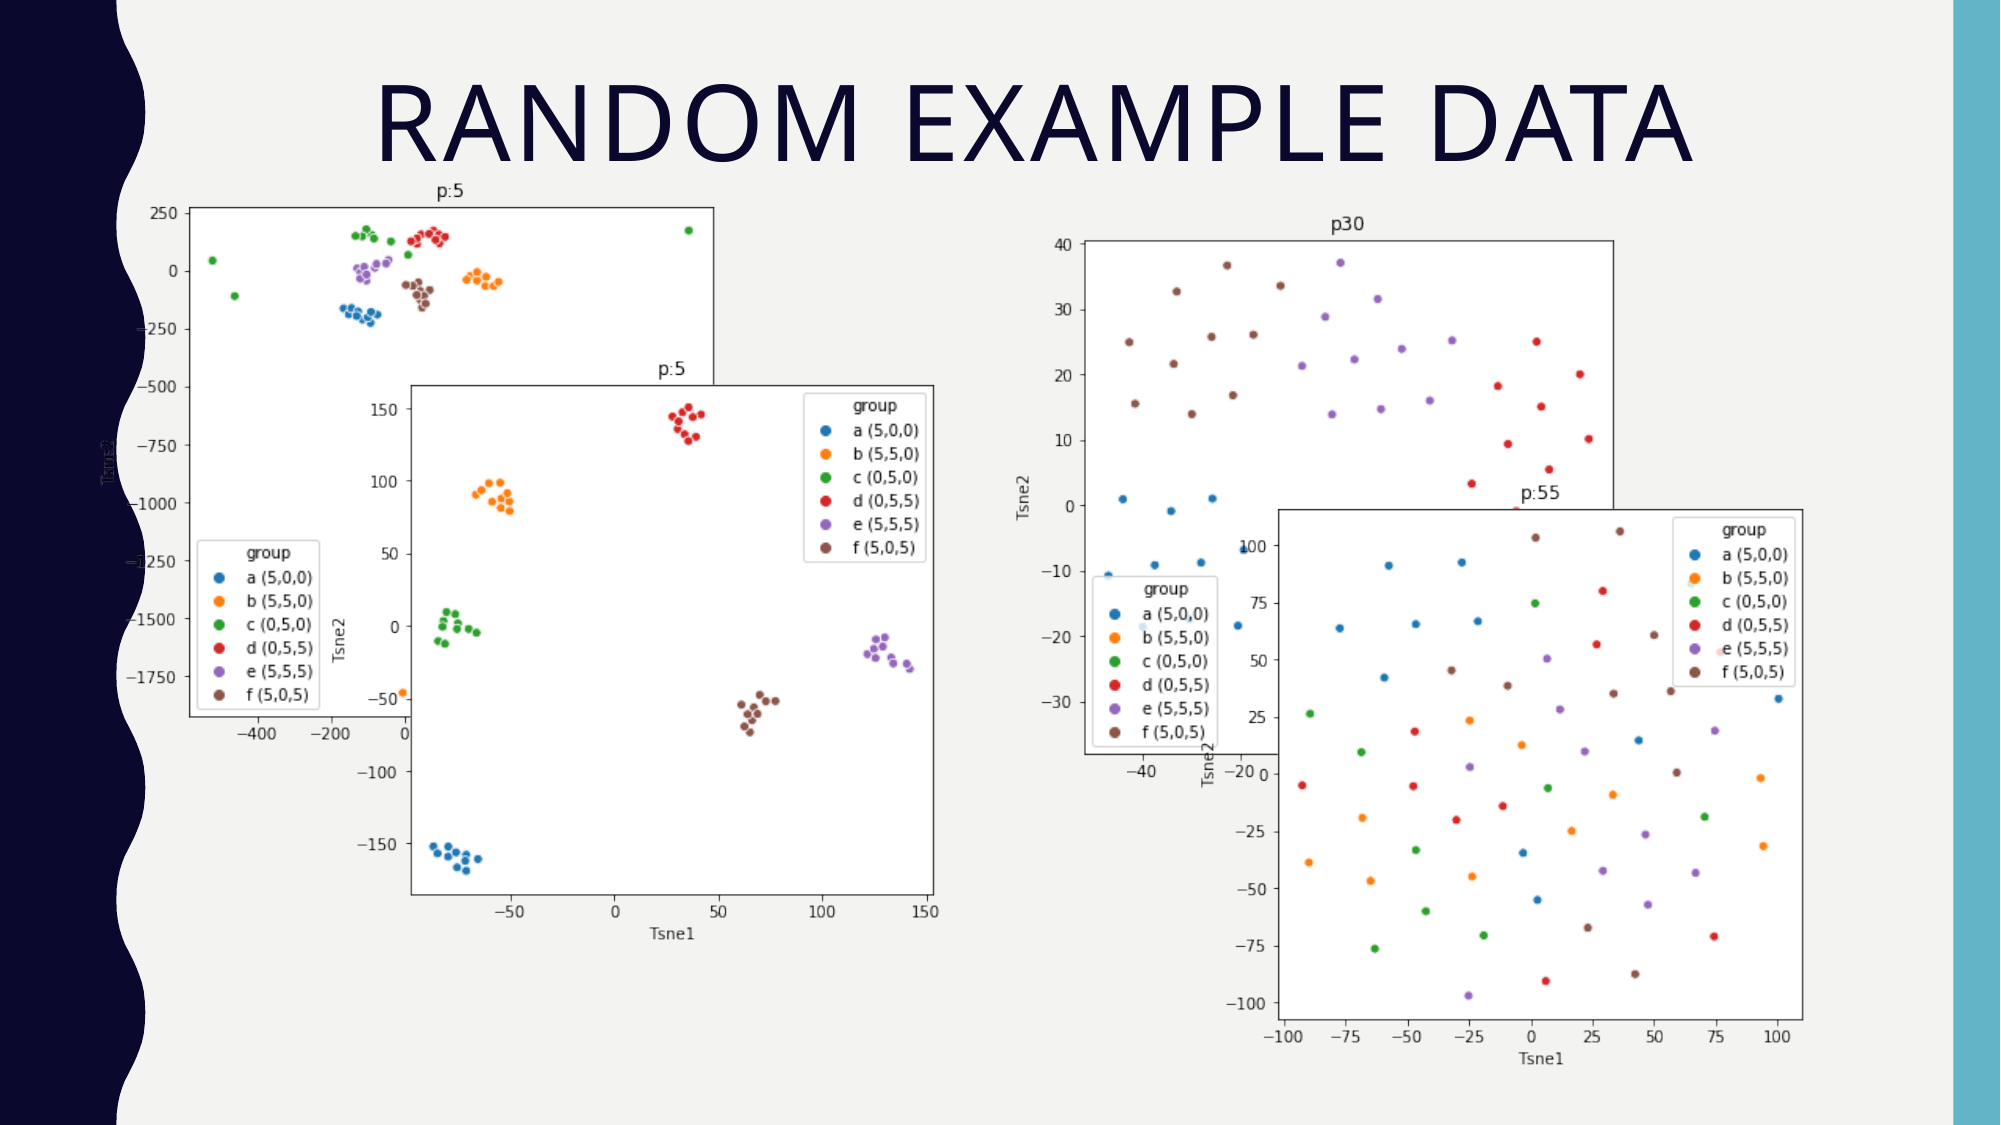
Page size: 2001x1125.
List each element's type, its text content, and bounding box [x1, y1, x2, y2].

picture [92, 171, 952, 954]
title Random Example Data [357, 62, 2000, 308]
picture [1007, 204, 1818, 1079]
